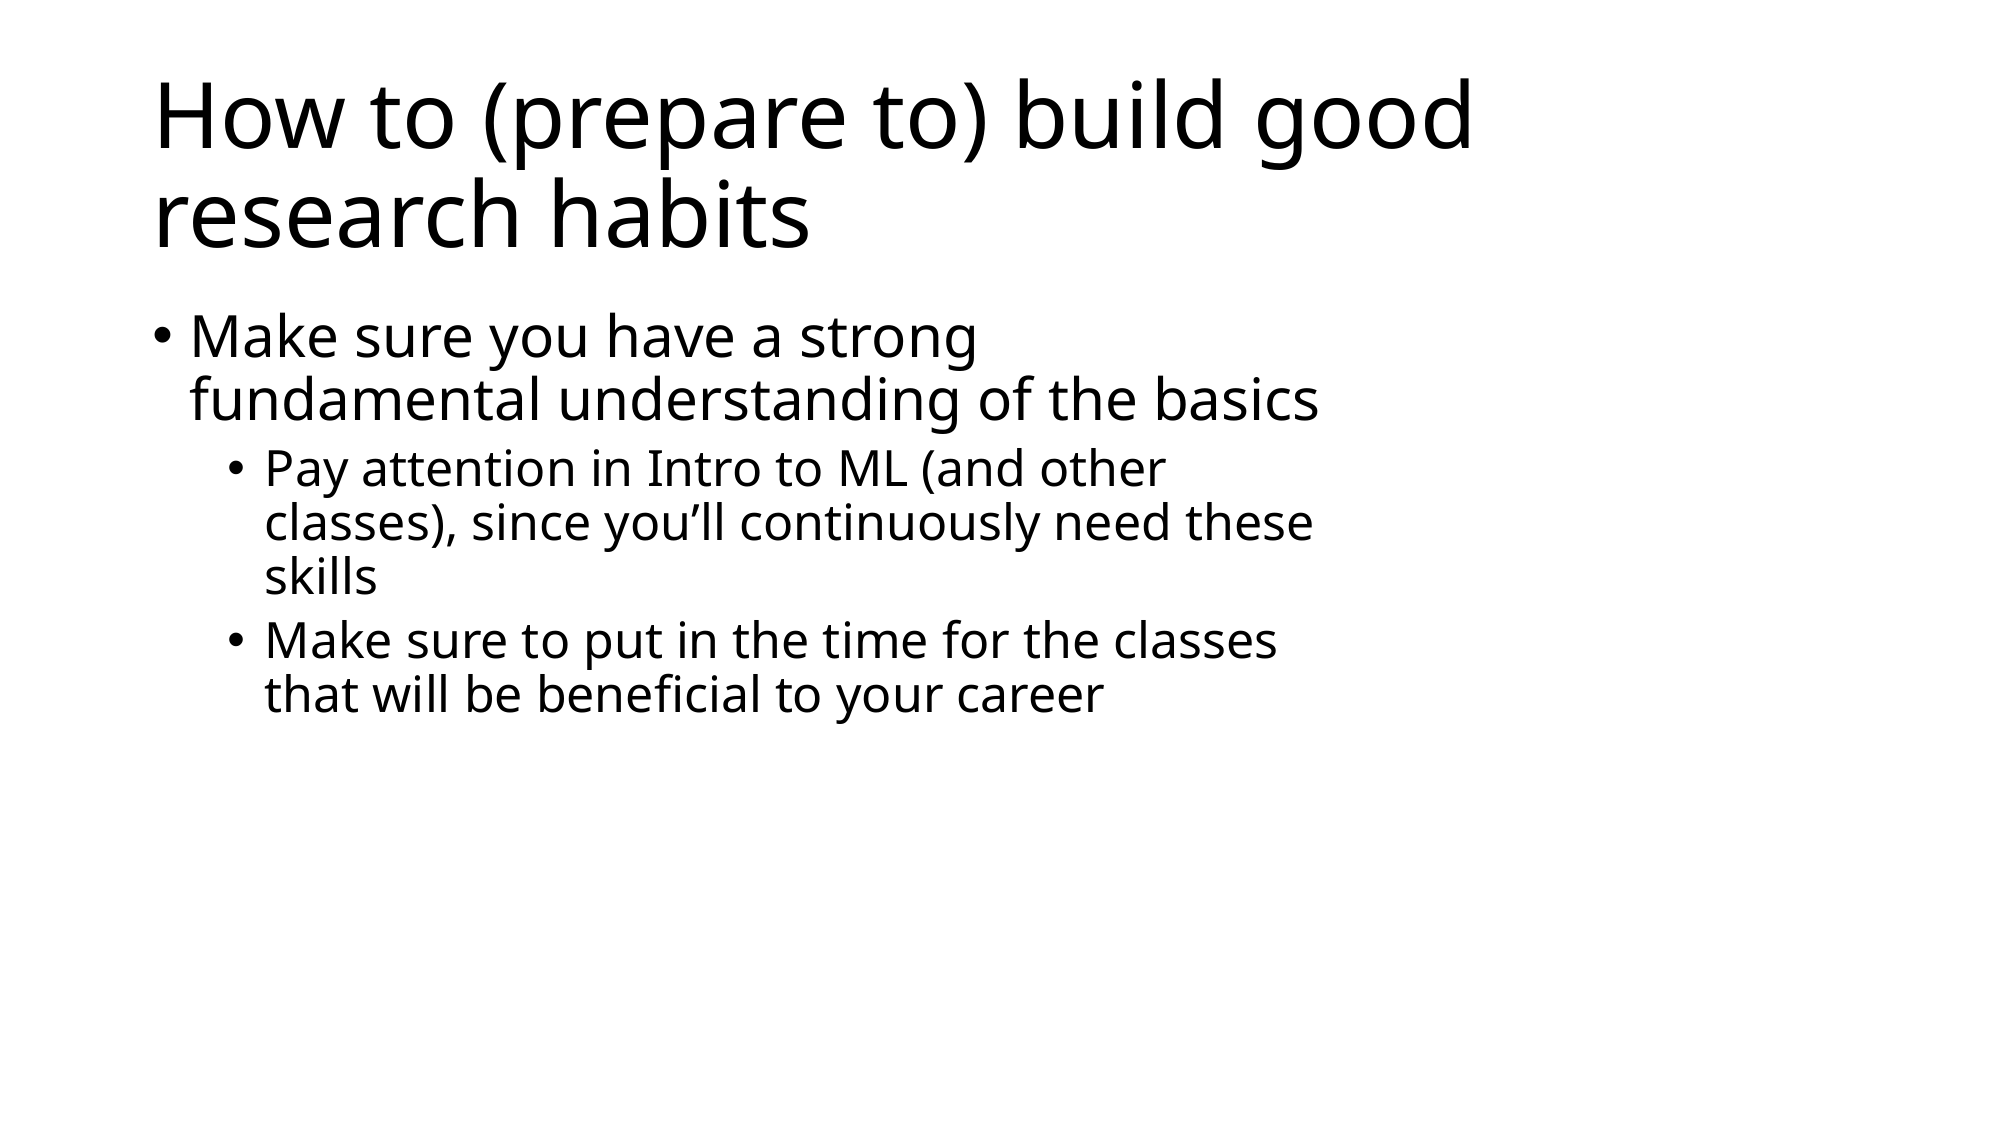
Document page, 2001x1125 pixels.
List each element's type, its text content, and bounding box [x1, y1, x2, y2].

list Make sure you have a strong fundamental understanding of the basics Pay attention in Intro to ML (and other classes), since you’ll continuously need these skills Make sure to put in the time for the classes that will be beneficial to your career [137, 299, 1339, 1014]
title How to (prepare to) build good research habits [137, 59, 1863, 278]
